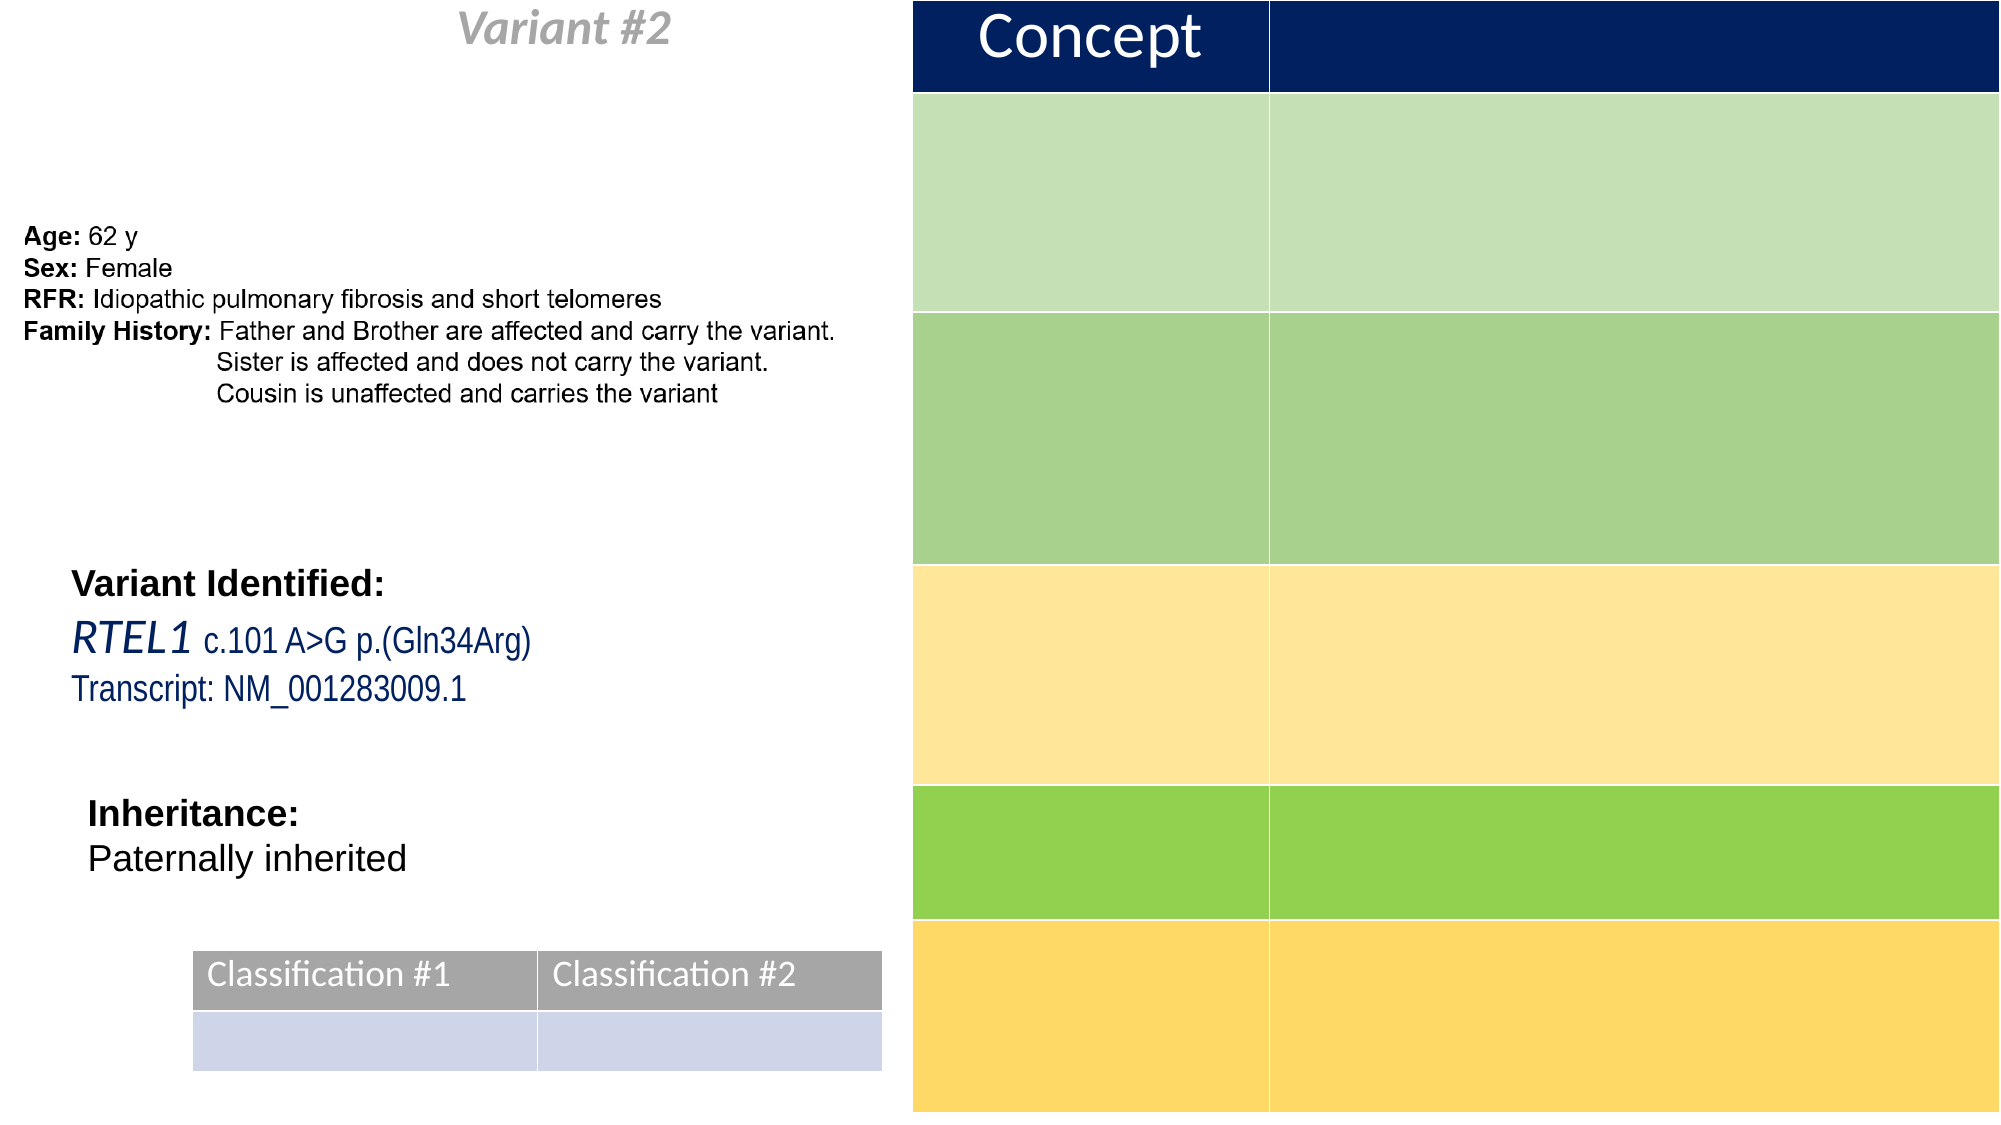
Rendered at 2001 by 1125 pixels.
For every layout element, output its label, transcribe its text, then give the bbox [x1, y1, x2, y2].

table_cell [1270, 786, 1999, 919]
table_cell [1270, 94, 1999, 311]
text_box Inheritance: Paternally inherited [72, 781, 823, 887]
table_cell [1270, 566, 1999, 784]
table_cell [538, 1012, 882, 1071]
table_cell [1270, 313, 1999, 564]
text_box Variant Identified: RTEL1 c.101 A>G p.(Gln34Arg) Transcript: NM_001283009.1 [56, 551, 840, 717]
table_cell [913, 94, 1269, 311]
table_header [1270, 1, 1999, 92]
table_header Classification #2 [538, 951, 882, 1010]
table_cell [193, 1012, 537, 1071]
table_cell [913, 566, 1269, 784]
text_box Variant #2 [441, 0, 686, 63]
picture [25, 221, 840, 418]
table_cell [913, 921, 1269, 1112]
table_header Classification #1 [193, 951, 537, 1010]
table_cell [1270, 921, 1999, 1112]
table_cell [913, 786, 1269, 919]
table_cell [913, 313, 1269, 564]
table_header Concept [913, 1, 1269, 92]
